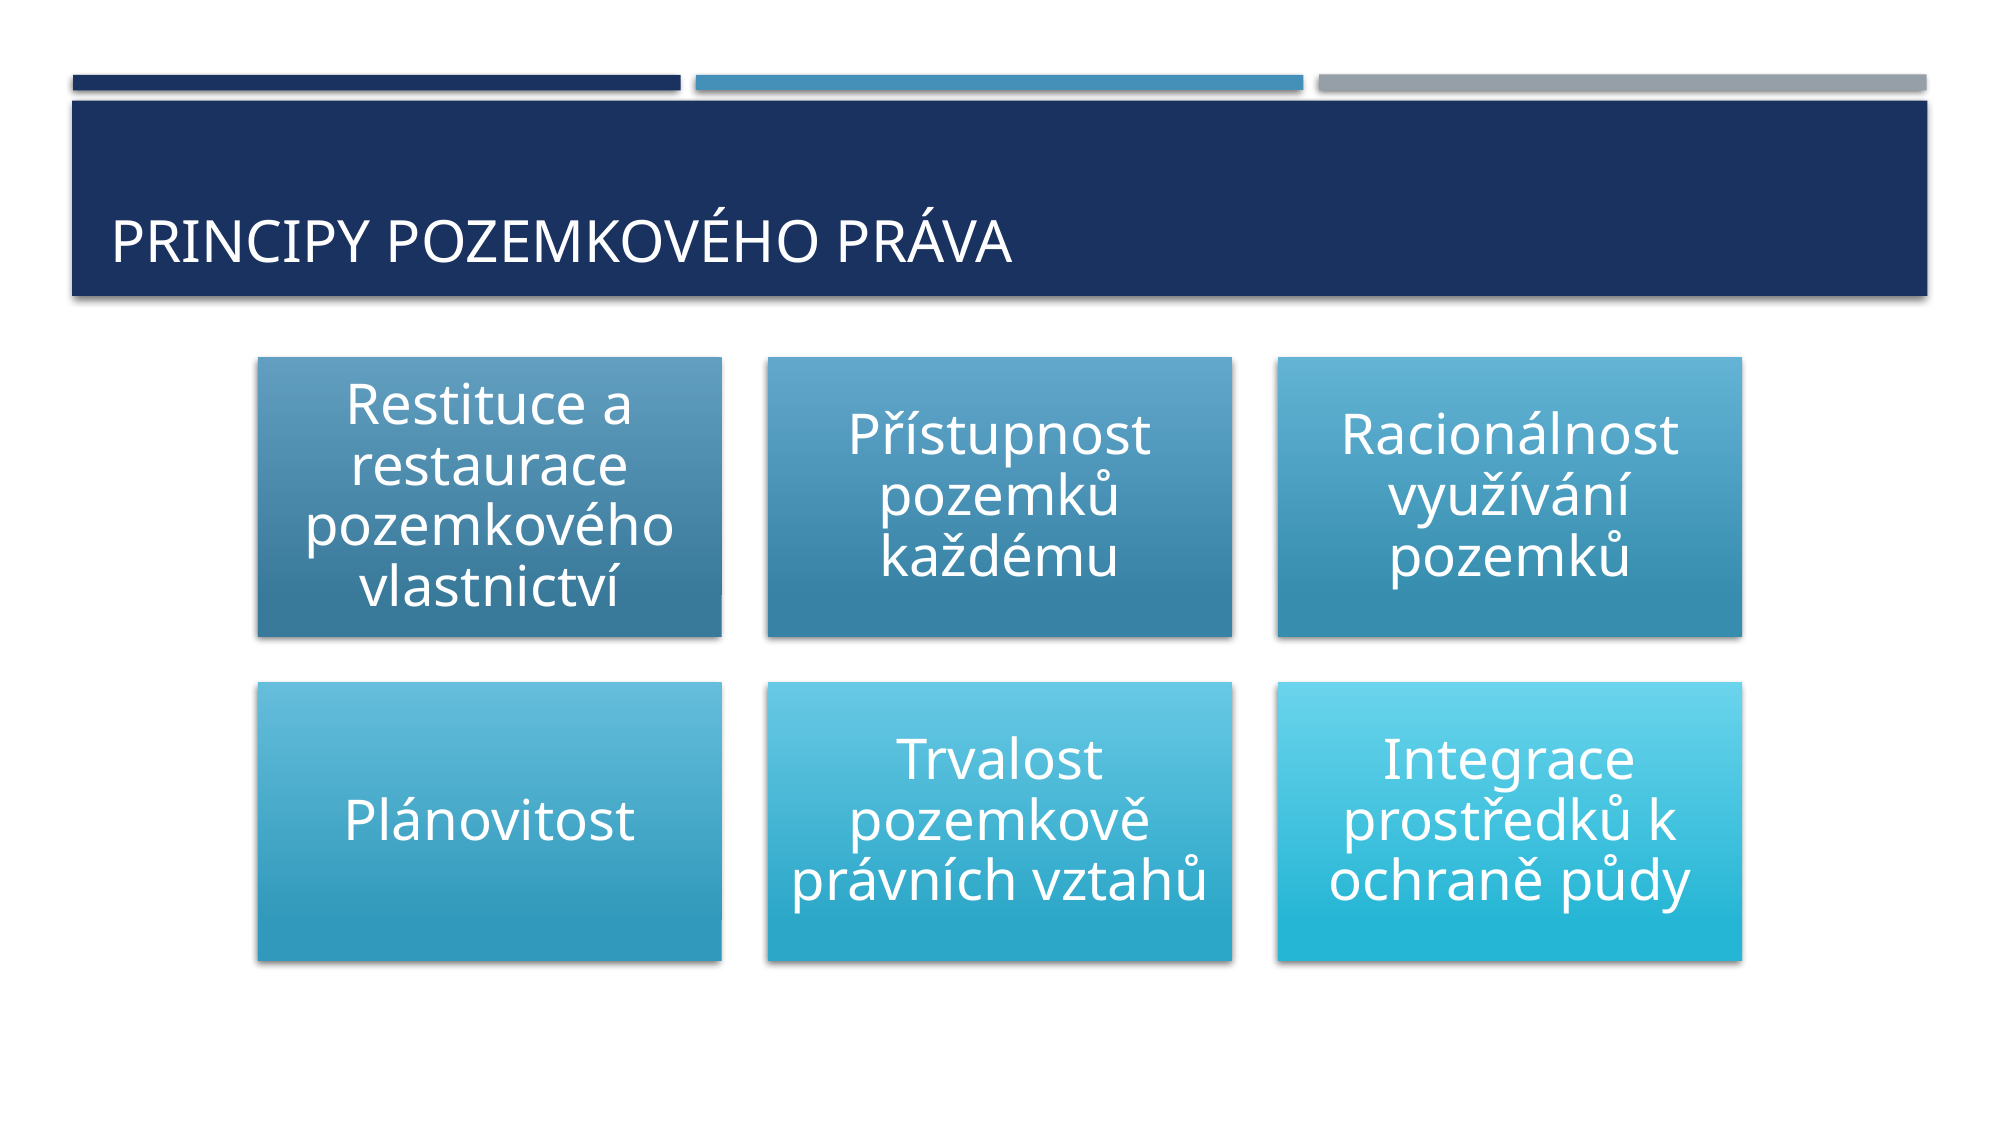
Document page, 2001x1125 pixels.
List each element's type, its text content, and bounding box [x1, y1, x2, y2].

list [94, 357, 1906, 962]
title Principy pozemkového práva [95, 115, 1905, 282]
